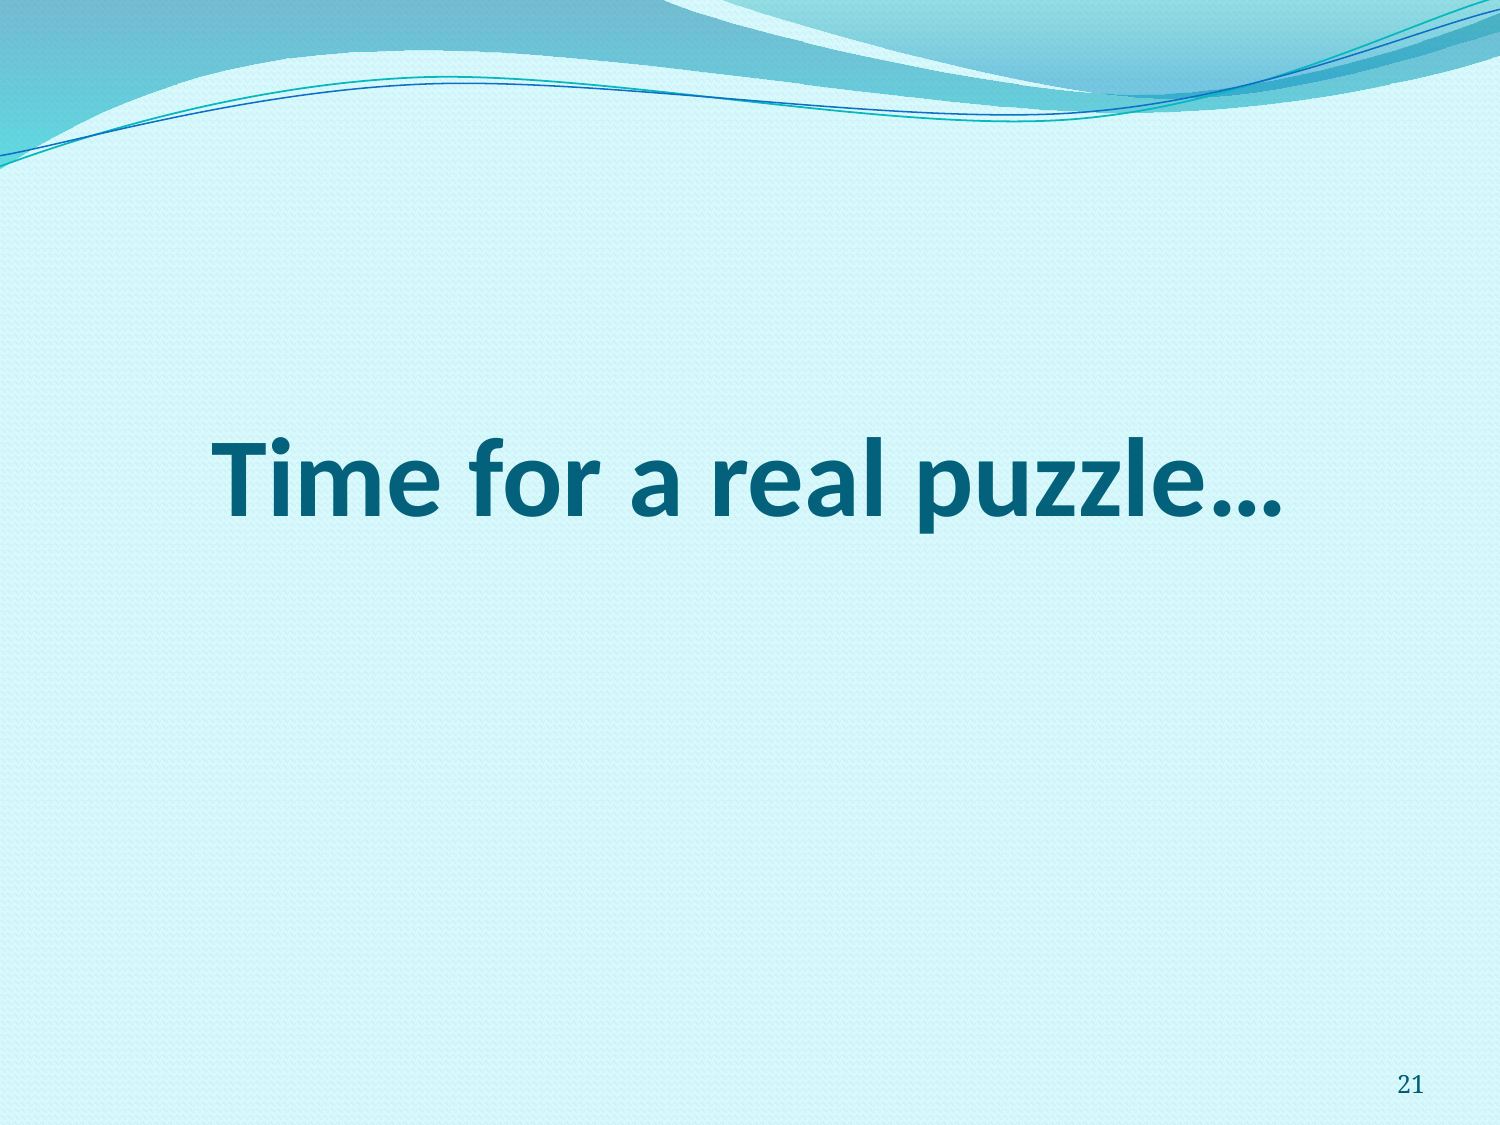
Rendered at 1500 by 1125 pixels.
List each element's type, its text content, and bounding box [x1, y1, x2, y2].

title Time for a real puzzle… [75, 115, 1425, 539]
slide_number 21 [1299, 1042, 1425, 1103]
